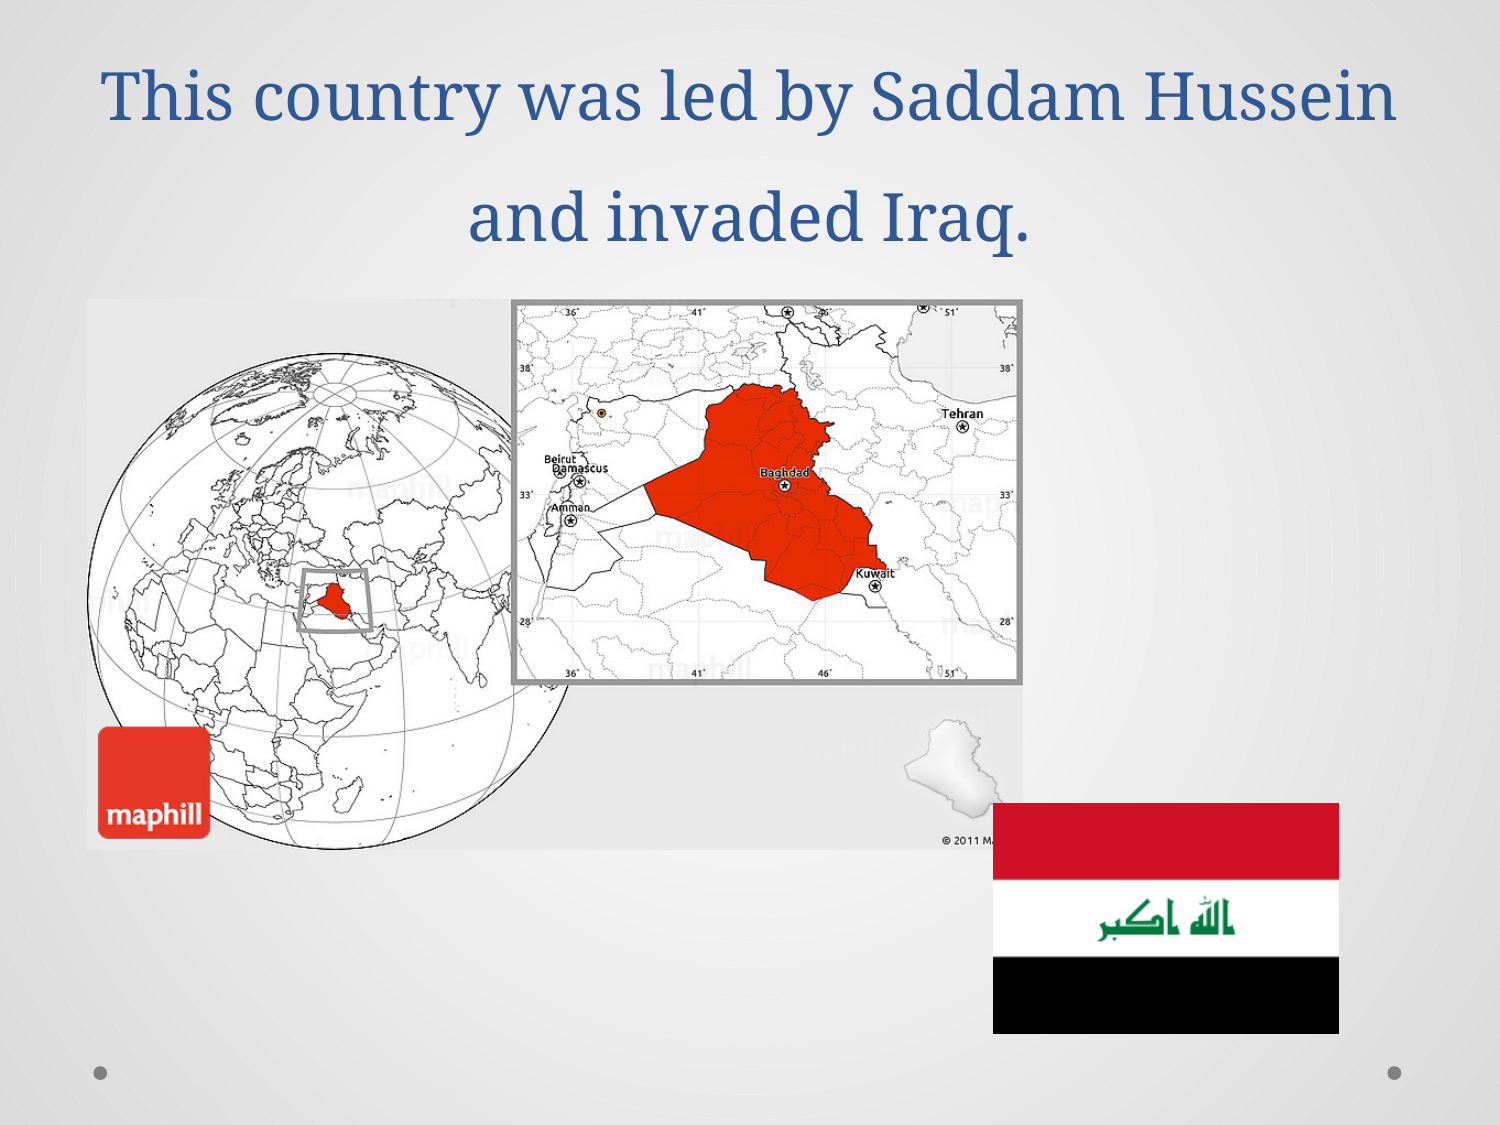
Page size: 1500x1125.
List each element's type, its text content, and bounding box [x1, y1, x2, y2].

title This country was led by Saddam Hussein and invaded Iraq. [75, 0, 1425, 263]
picture [993, 803, 1339, 1034]
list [87, 299, 1023, 851]
